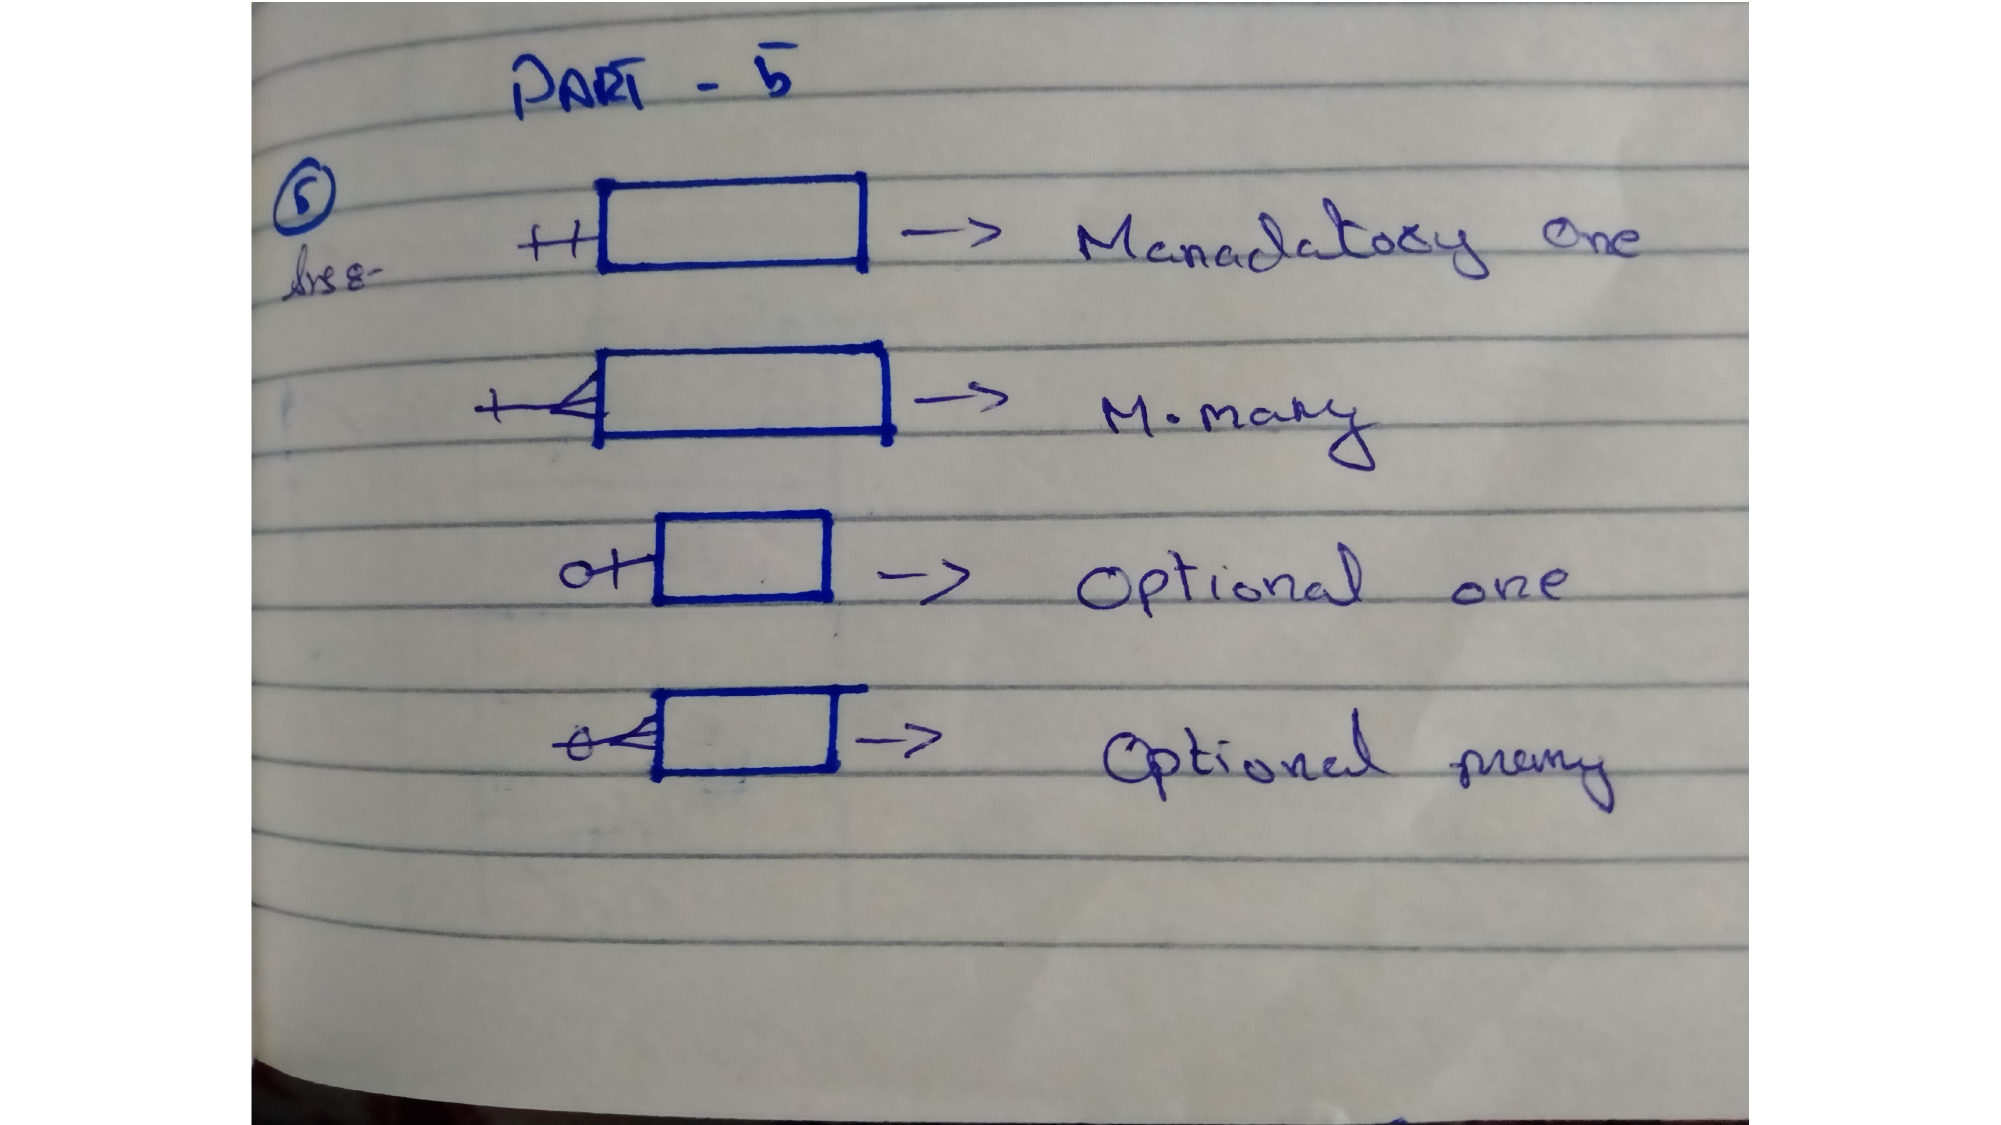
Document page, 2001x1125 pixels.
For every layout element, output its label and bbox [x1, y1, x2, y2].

picture [251, 2, 1749, 1125]
